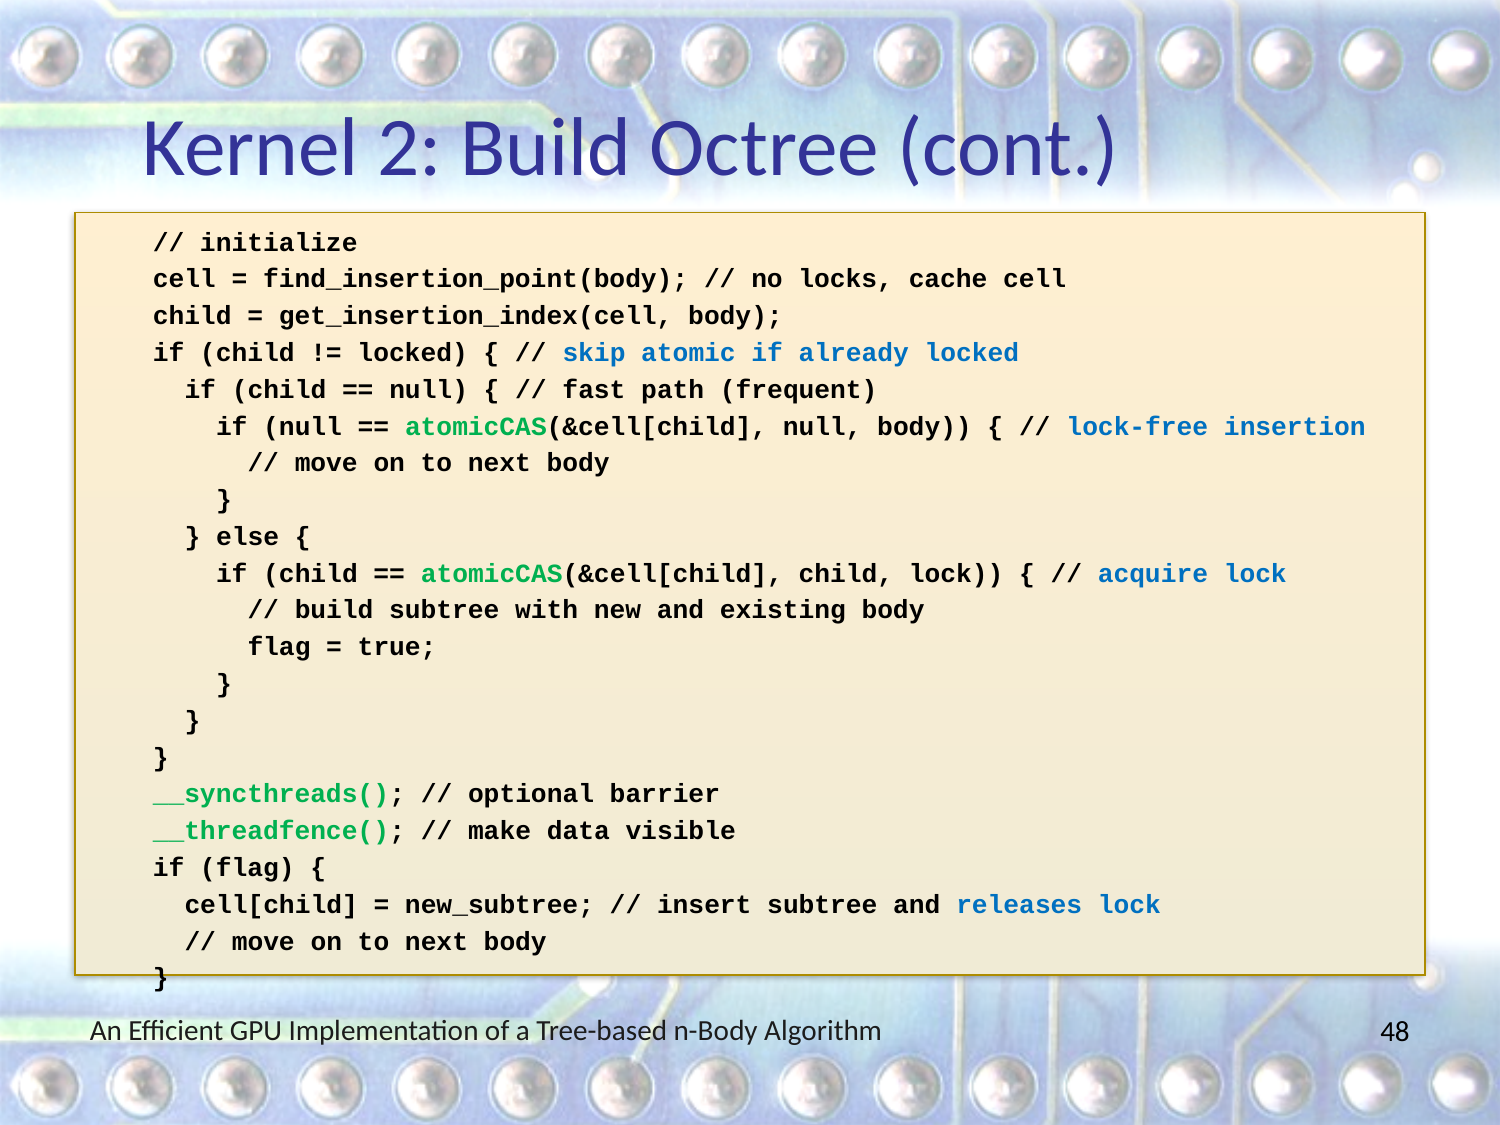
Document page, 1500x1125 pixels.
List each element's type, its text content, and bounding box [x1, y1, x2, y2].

title Kernel 2: Build Octree (cont.) [74, 89, 1426, 195]
slide_number 48 [1112, 979, 1426, 1055]
text_box [74, 212, 1426, 976]
list // initialize cell = find_insertion_point(body); // no locks, cache cell child = get_insertion_index(cell, body); if (child != locked) { // skip atomic if already locked if (child == null) { // fast path (frequent) if (null == atomicCAS(&cell[child], null, body)) { // lock-free insertion // move on to next body } } else { if (child == atomicCAS(&cell[child], child, lock)) { // acquire lock // build subtree with new and existing body flag = true; } } } __syncthreads(); // optional barrier __threadfence(); // make data visible if (flag) { cell[child] = new_subtree; // insert subtree and releases lock // move on to next body } [137, 216, 1488, 1001]
slide_number An Efficient GPU Implementation of a Tree-based n-Body Algorithm [74, 978, 1113, 1055]
